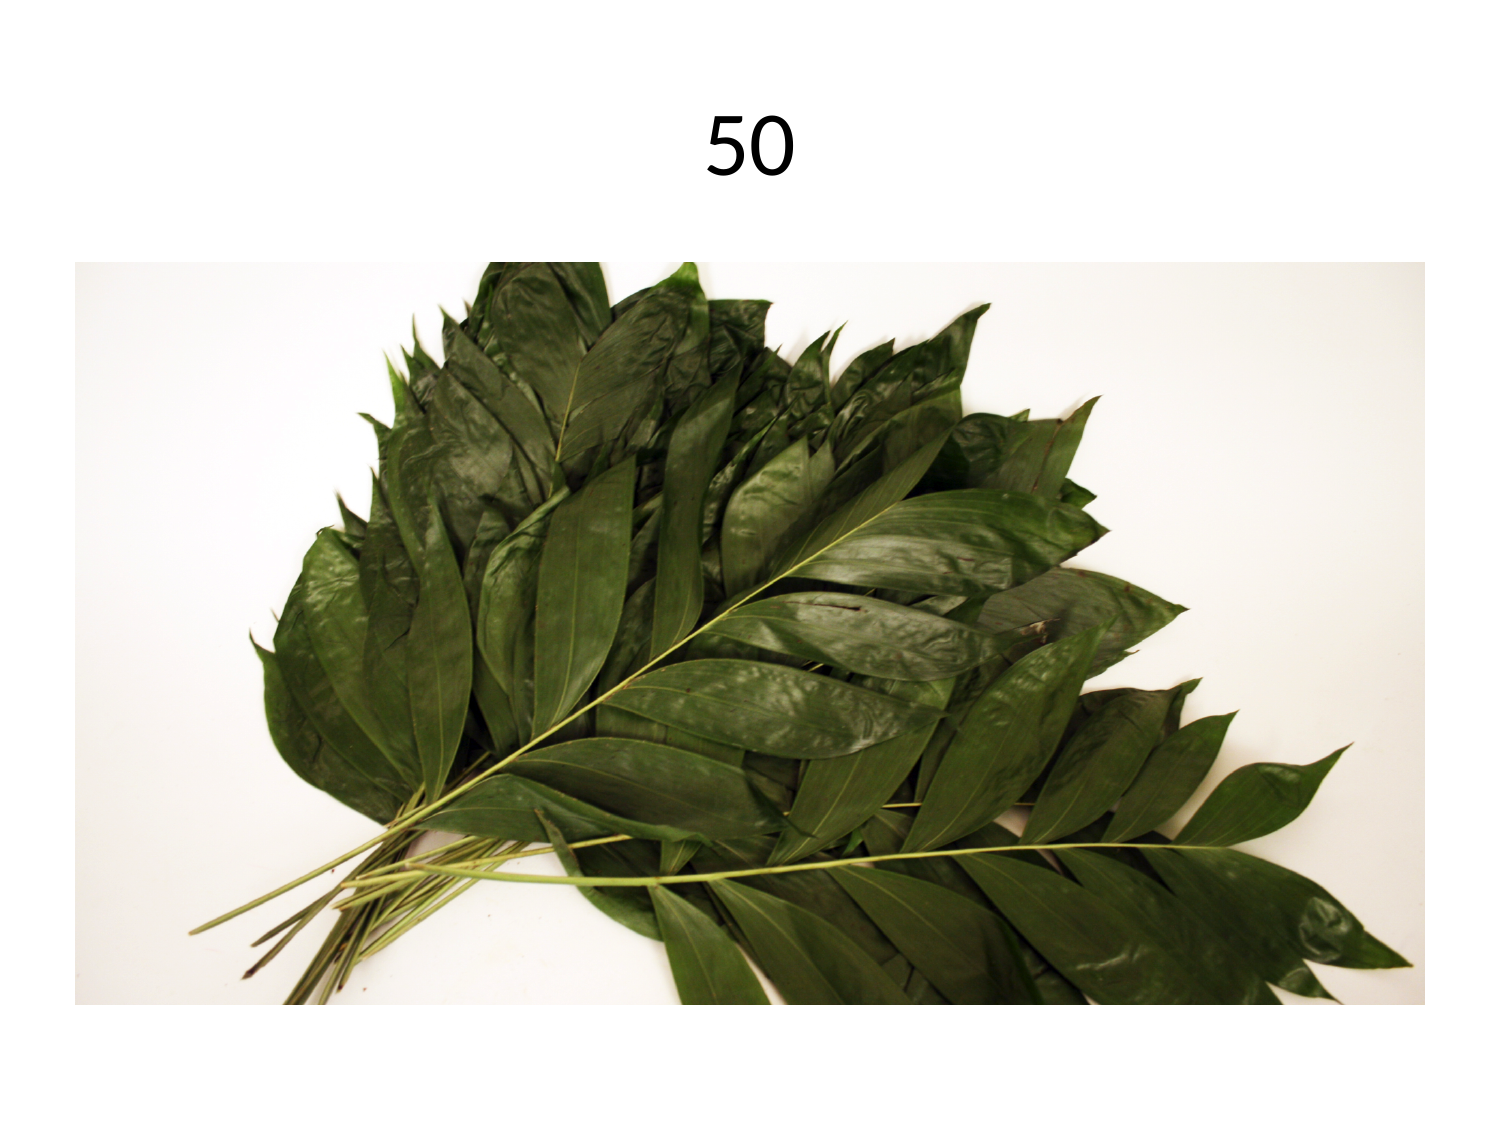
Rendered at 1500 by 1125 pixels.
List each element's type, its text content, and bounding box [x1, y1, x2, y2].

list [74, 262, 1426, 1006]
title 50 [75, 45, 1425, 233]
